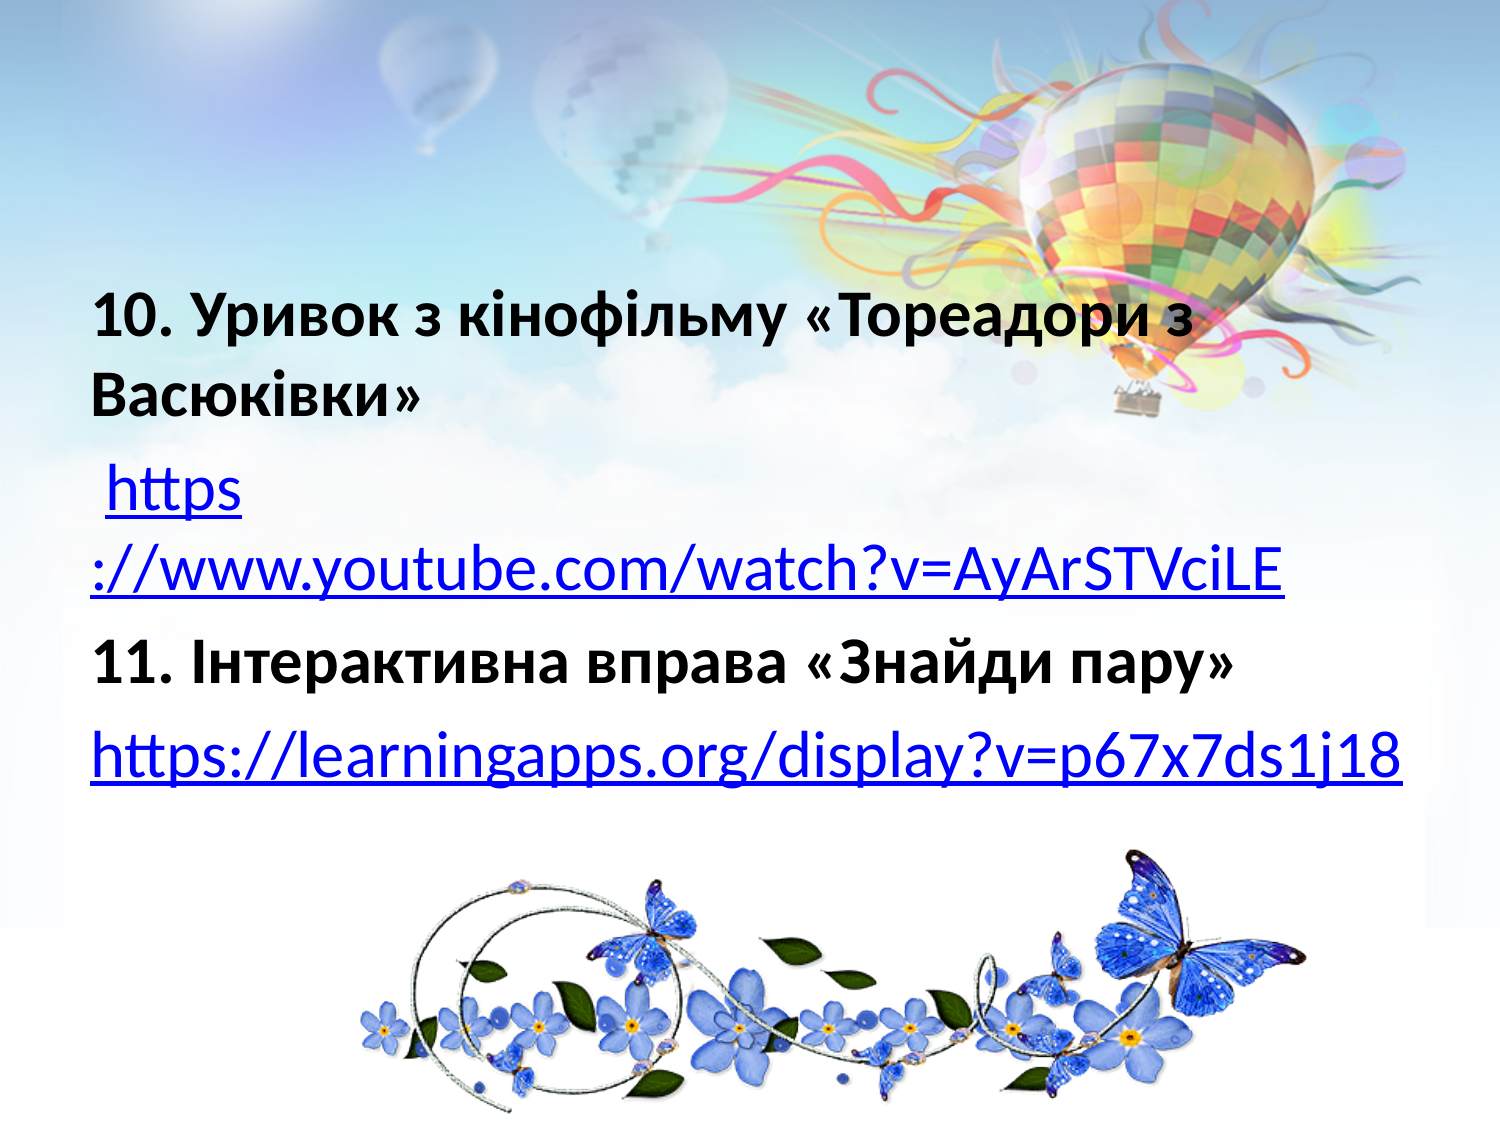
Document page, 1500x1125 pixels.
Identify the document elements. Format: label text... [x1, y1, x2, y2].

list 10. Уривок з кінофільму «Тореадори з Васюківки» https://www.youtube.com/watch?v=AyArSTVciLE 11. Інтерактивна вправа «Знайди пару» https://learningapps.org/display?v=p67x7ds1j18 [75, 262, 1425, 1083]
picture [348, 833, 1321, 1125]
